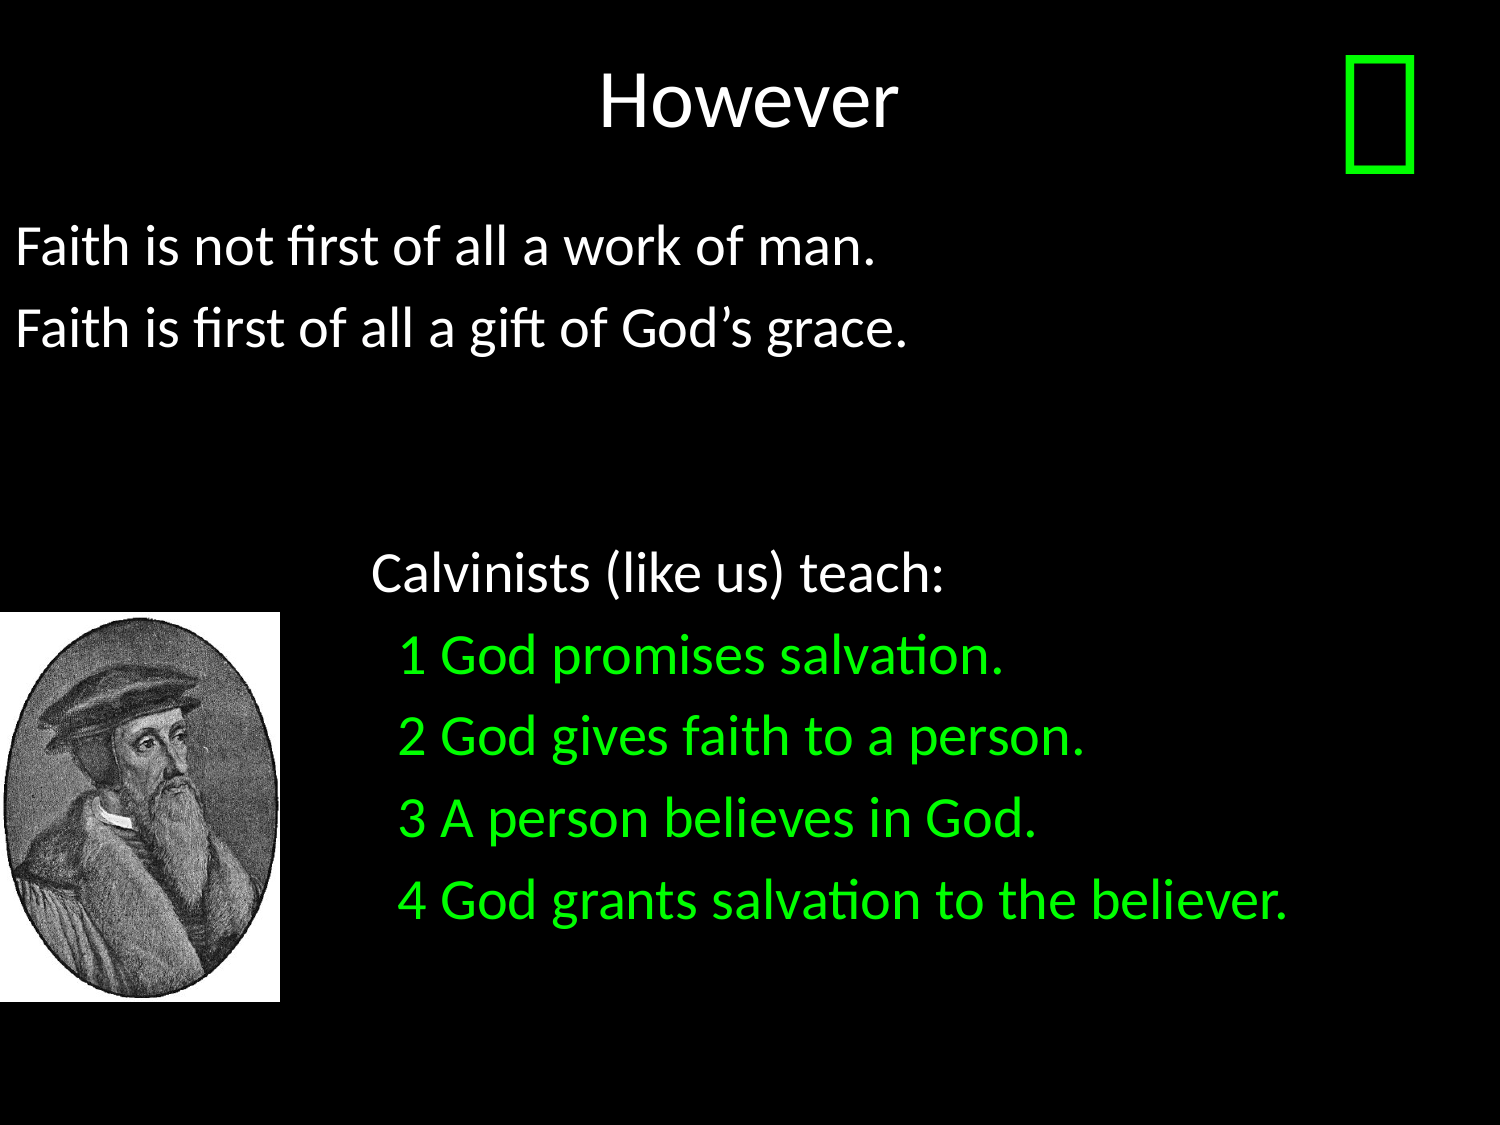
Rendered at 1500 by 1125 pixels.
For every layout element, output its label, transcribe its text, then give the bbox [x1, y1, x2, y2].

title However [0, 0, 1261, 188]
picture [0, 612, 280, 1003]
text_box  [1261, 0, 1500, 215]
list Faith is not first of all a work of man. Faith is first of all a gift of God’s grace. Calvinists (like us) teach: 1 God promises salvation. 2 God gives faith to a person. 3 A person believes in God. 4 God grants salvation to the believer. [0, 200, 1500, 1125]
